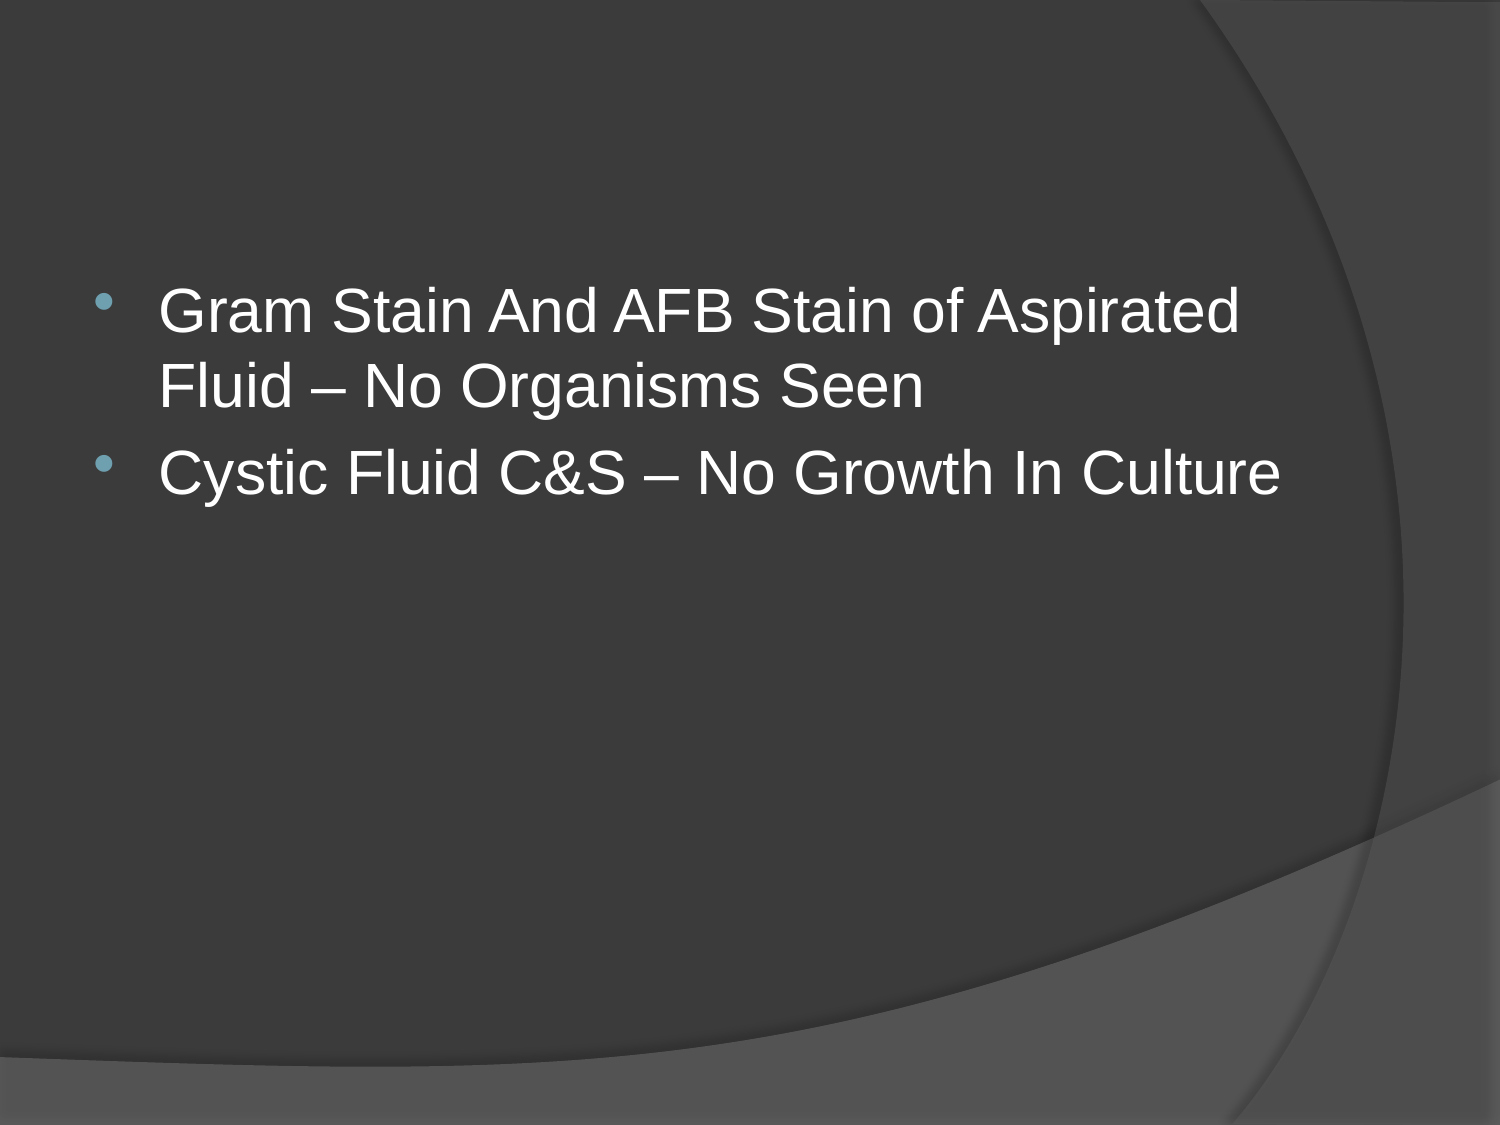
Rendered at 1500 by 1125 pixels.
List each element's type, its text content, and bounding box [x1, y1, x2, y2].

list Gram Stain And AFB Stain of Aspirated Fluid – No Organisms Seen Cystic Fluid C&S – No Growth In Culture [75, 262, 1300, 1005]
